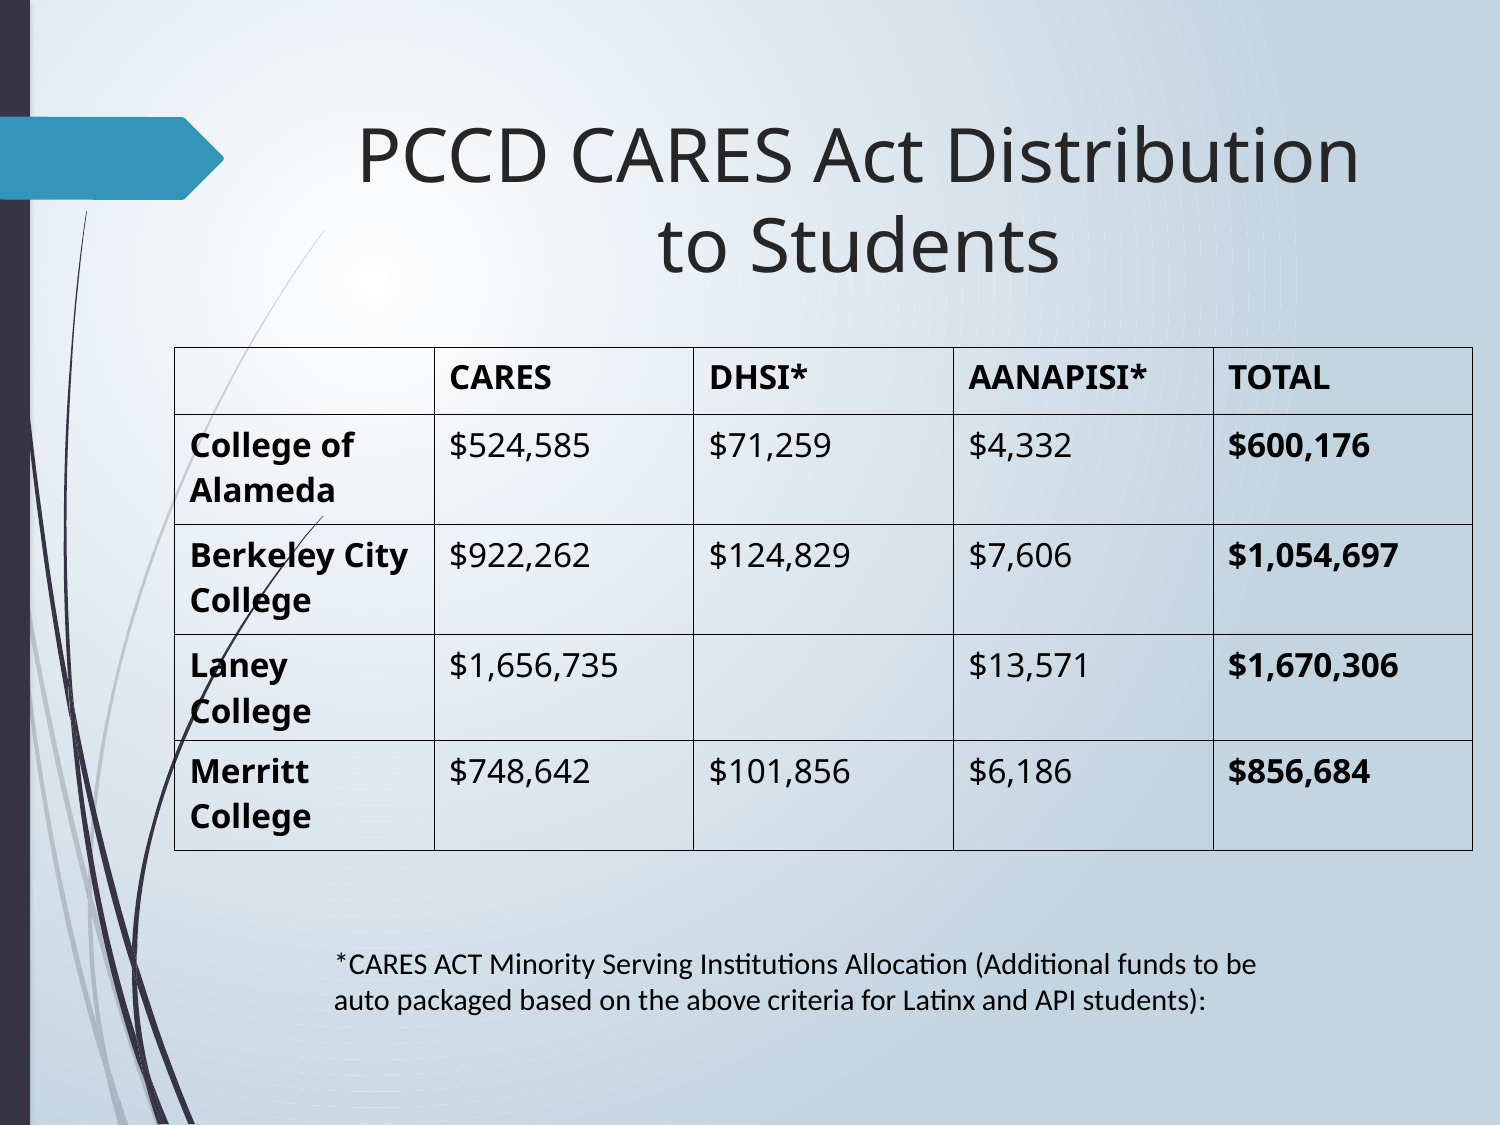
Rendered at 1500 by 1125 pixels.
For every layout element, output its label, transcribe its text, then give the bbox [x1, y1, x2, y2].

table_header TOTAL [1214, 348, 1472, 414]
table_cell $856,684 [1214, 741, 1472, 850]
table_cell $922,262 [435, 525, 693, 634]
table_cell $13,571 [954, 635, 1213, 740]
table_cell Berkeley City College [175, 525, 434, 634]
text_box *CARES ACT Minority Serving Institutions Allocation (Additional funds to be auto packaged based on the above criteria for Latinx and API students): [319, 936, 1278, 1024]
table_header [175, 348, 434, 414]
table_cell $600,176 [1214, 415, 1472, 524]
table_cell [694, 635, 953, 740]
table_cell $101,856 [694, 741, 953, 850]
table_cell $1,670,306 [1214, 635, 1472, 740]
table_cell $71,259 [694, 415, 953, 524]
table_cell $6,186 [954, 741, 1213, 850]
table_cell Laney College [175, 635, 434, 740]
table_header DHSI* [694, 348, 953, 414]
table_cell $7,606 [954, 525, 1213, 634]
table_cell $1,656,735 [435, 635, 693, 740]
table_cell $524,585 [435, 415, 693, 524]
table_header AANAPISI* [954, 348, 1213, 414]
table_cell Merritt College [175, 741, 434, 850]
table_cell $4,332 [954, 415, 1213, 524]
title PCCD CARES Act Distribution to Students [319, 99, 1400, 310]
table_header CARES [435, 348, 693, 414]
table_cell College of Alameda [175, 415, 434, 524]
table_cell $1,054,697 [1214, 525, 1472, 634]
table_cell $124,829 [694, 525, 953, 634]
table_cell $748,642 [435, 741, 693, 850]
